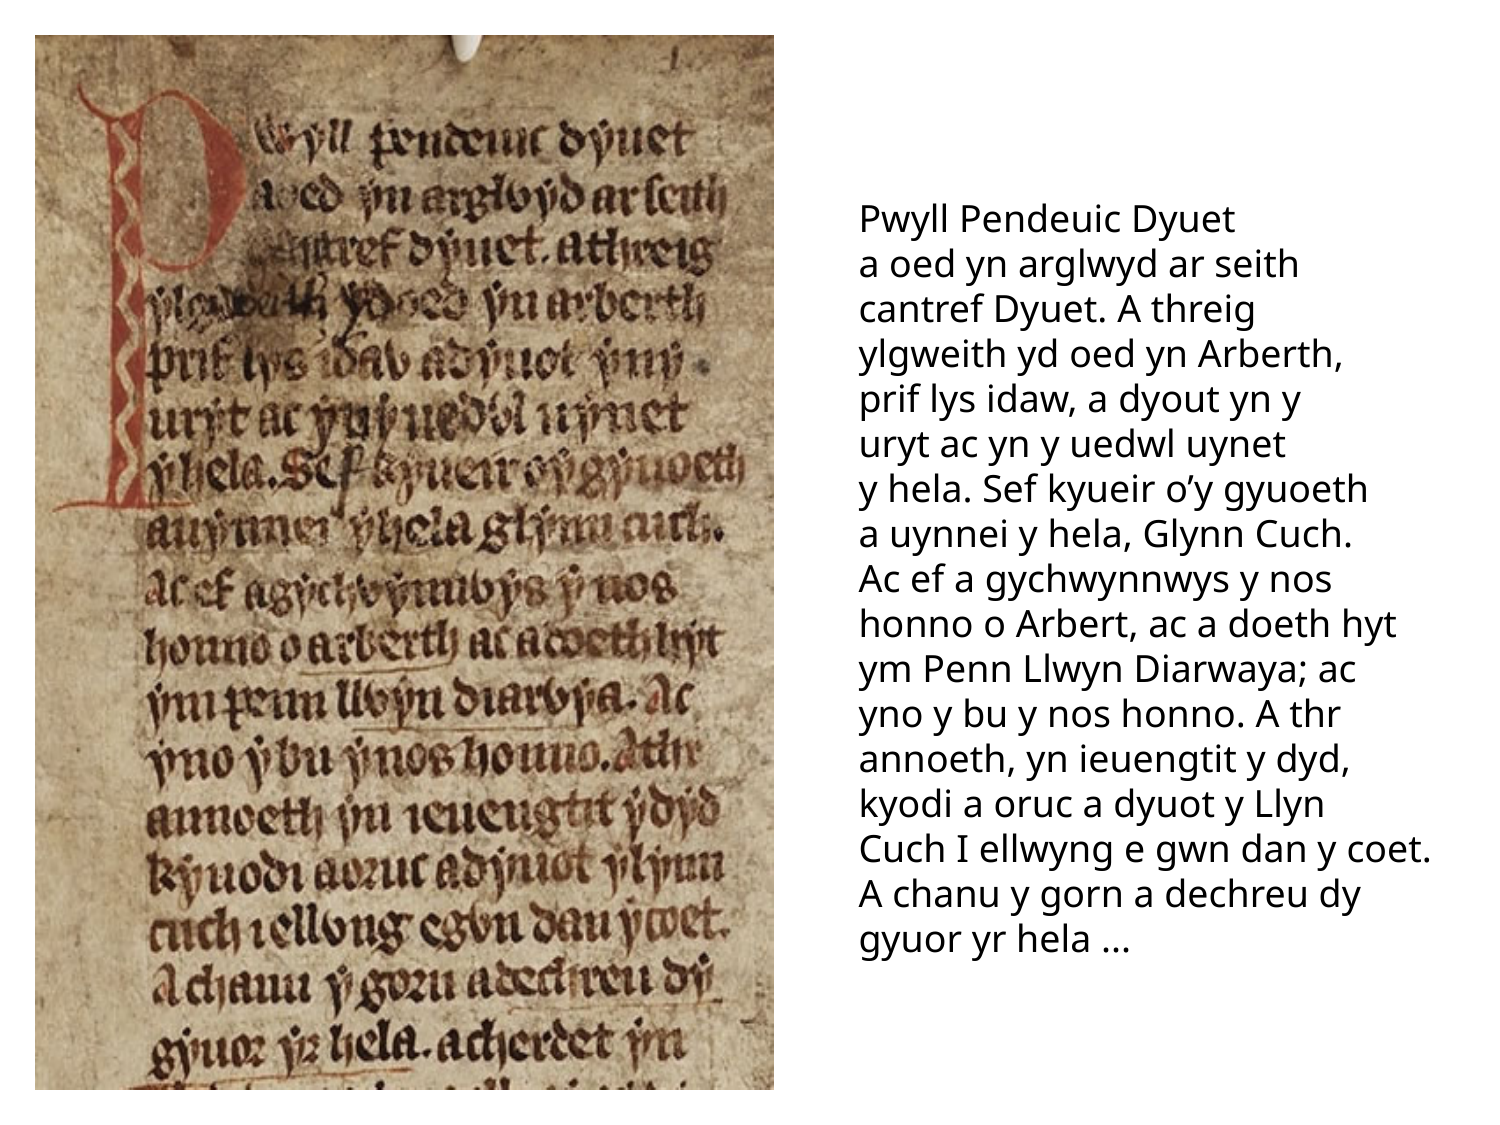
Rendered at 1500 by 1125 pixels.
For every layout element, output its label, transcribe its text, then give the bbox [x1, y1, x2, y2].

text_box Pwyll Pendeuic Dyuet a oed yn arglwyd ar seith cantref Dyuet. A threig ylgweith yd oed yn Arberth, prif lys idaw, a dyout yn y uryt ac yn y uedwl uynet y hela. Sef kyueir o’y gyuoeth a uynnei y hela, Glynn Cuch. Ac ef a gychwynnwys y nos honno o Arbert, ac a doeth hyt ym Penn Llwyn Diarwaya; ac yno y bu y nos honno. A thr annoeth, yn ieuengtit y dyd, kyodi a oruc a dyuot y Llyn Cuch I ellwyng e gwn dan y coet. A chanu y gorn a dechreu dy gyuor yr hela ... [843, 187, 1465, 1013]
picture [34, 34, 774, 1091]
